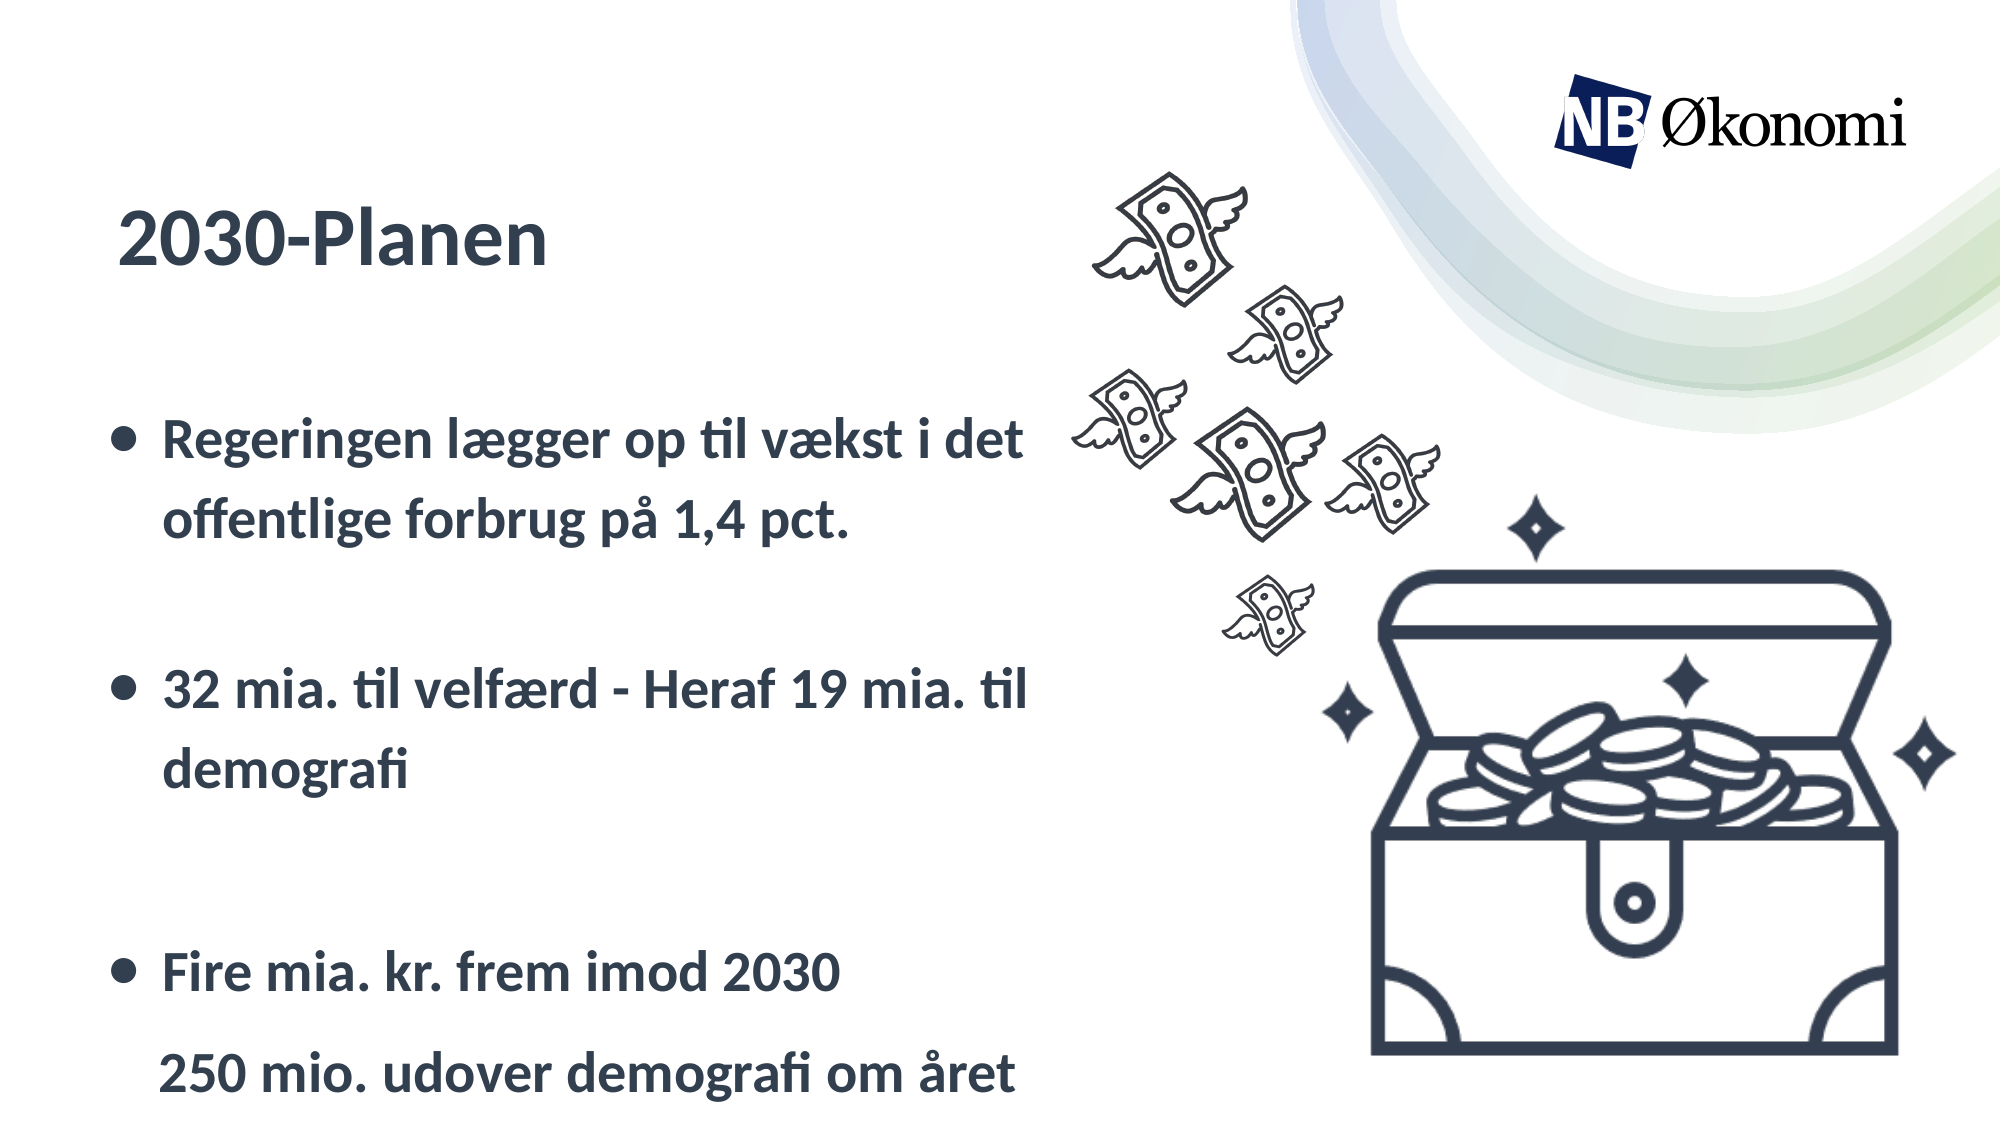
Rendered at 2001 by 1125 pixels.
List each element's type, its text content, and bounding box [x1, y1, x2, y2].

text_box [1290, 0, 2000, 434]
picture [1553, 73, 1926, 169]
picture [1089, 164, 1345, 391]
title 2030-Planen [102, 116, 1285, 291]
text_box Regeringen lægger op til vækst i det offentlige forbrug på 1,4 pct. 32 mia. til velfærd - Heraf 19 mia. til demografi Fire mia. kr. frem imod 2030 250 mio. udover demografi om året [90, 291, 1130, 801]
picture [1069, 363, 1969, 1125]
